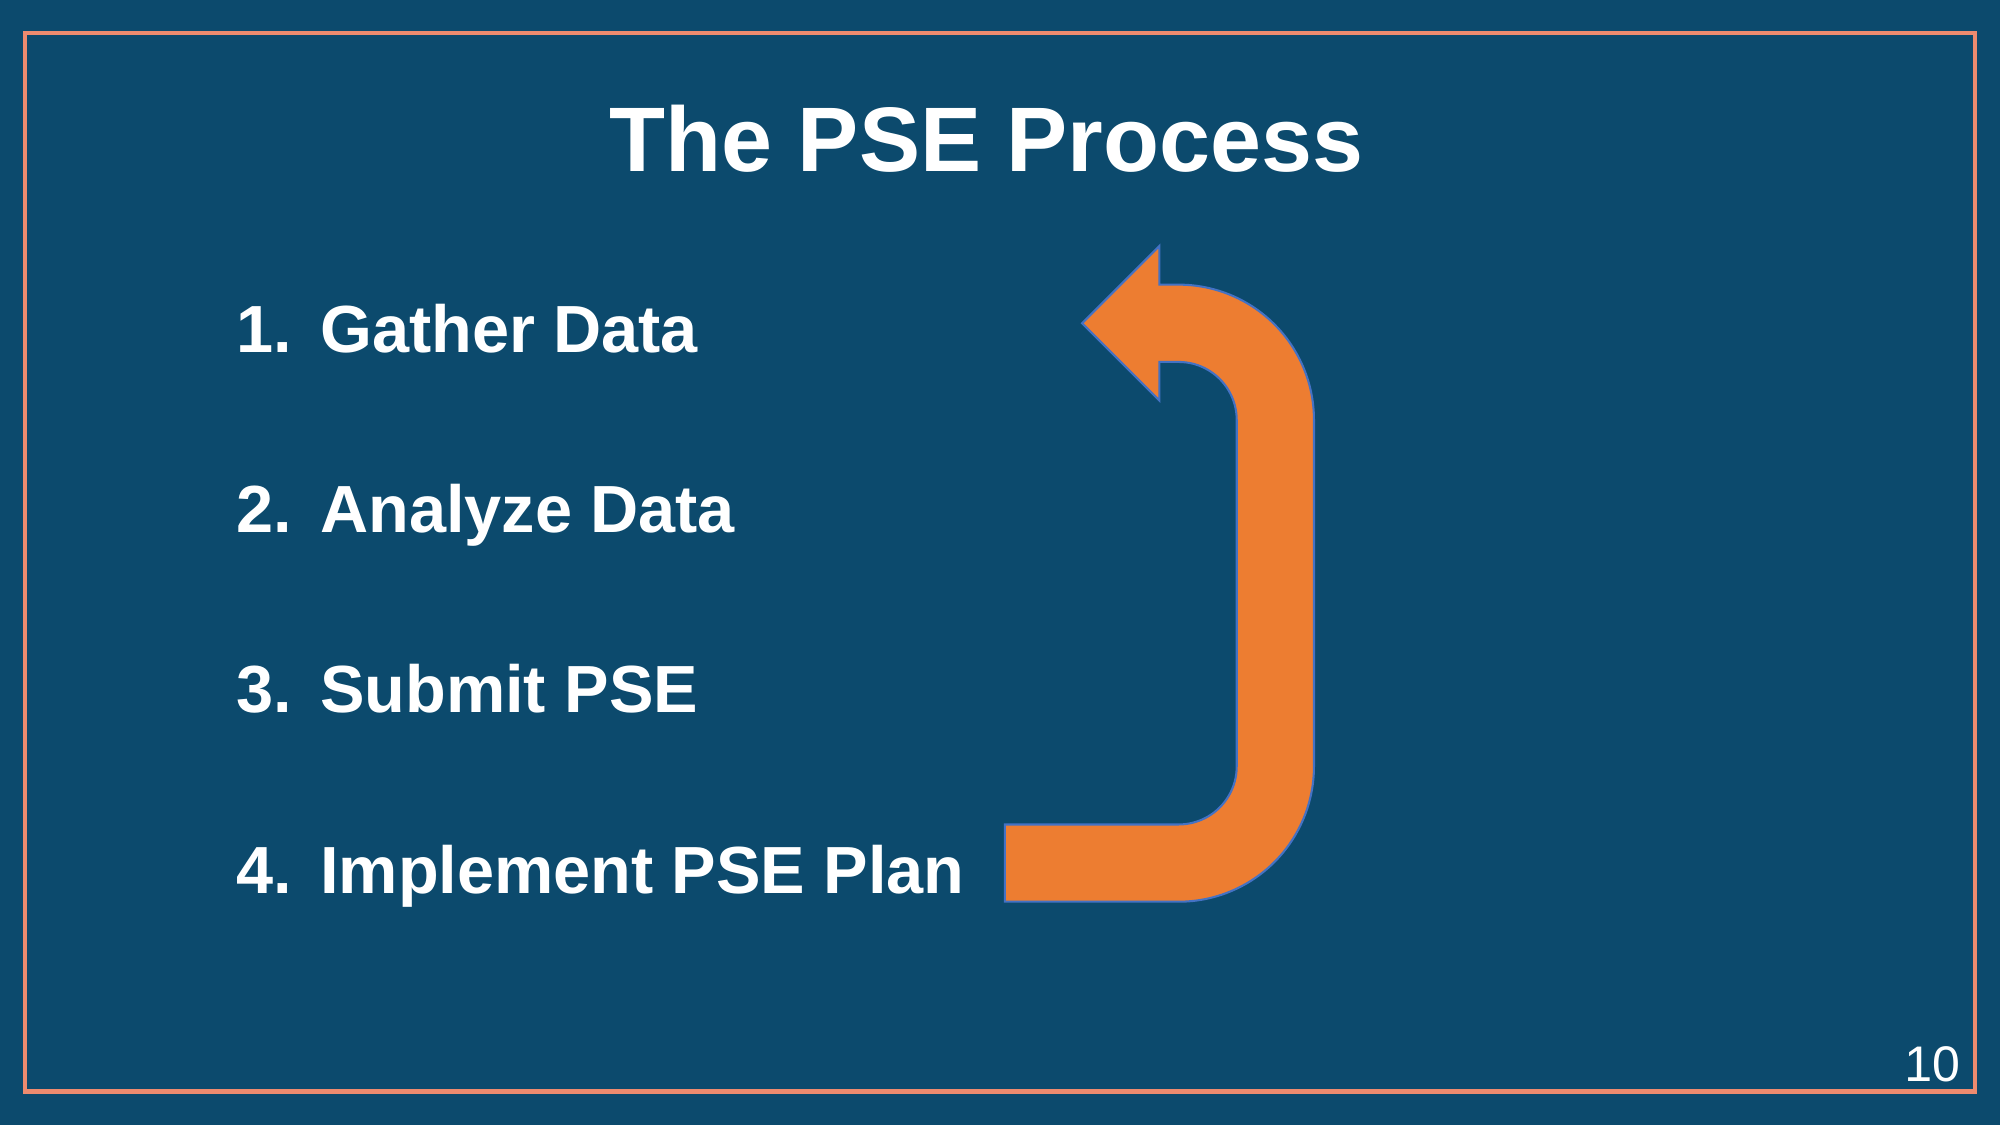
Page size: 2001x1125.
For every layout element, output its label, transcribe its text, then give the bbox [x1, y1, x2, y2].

text_box [1003, 243, 1316, 903]
title The PSE Process [24, 33, 1975, 251]
slide_number 10 [1524, 1031, 1975, 1092]
list Gather Data Analyze Data Submit PSE Implement PSE Plan [220, 286, 2000, 1110]
